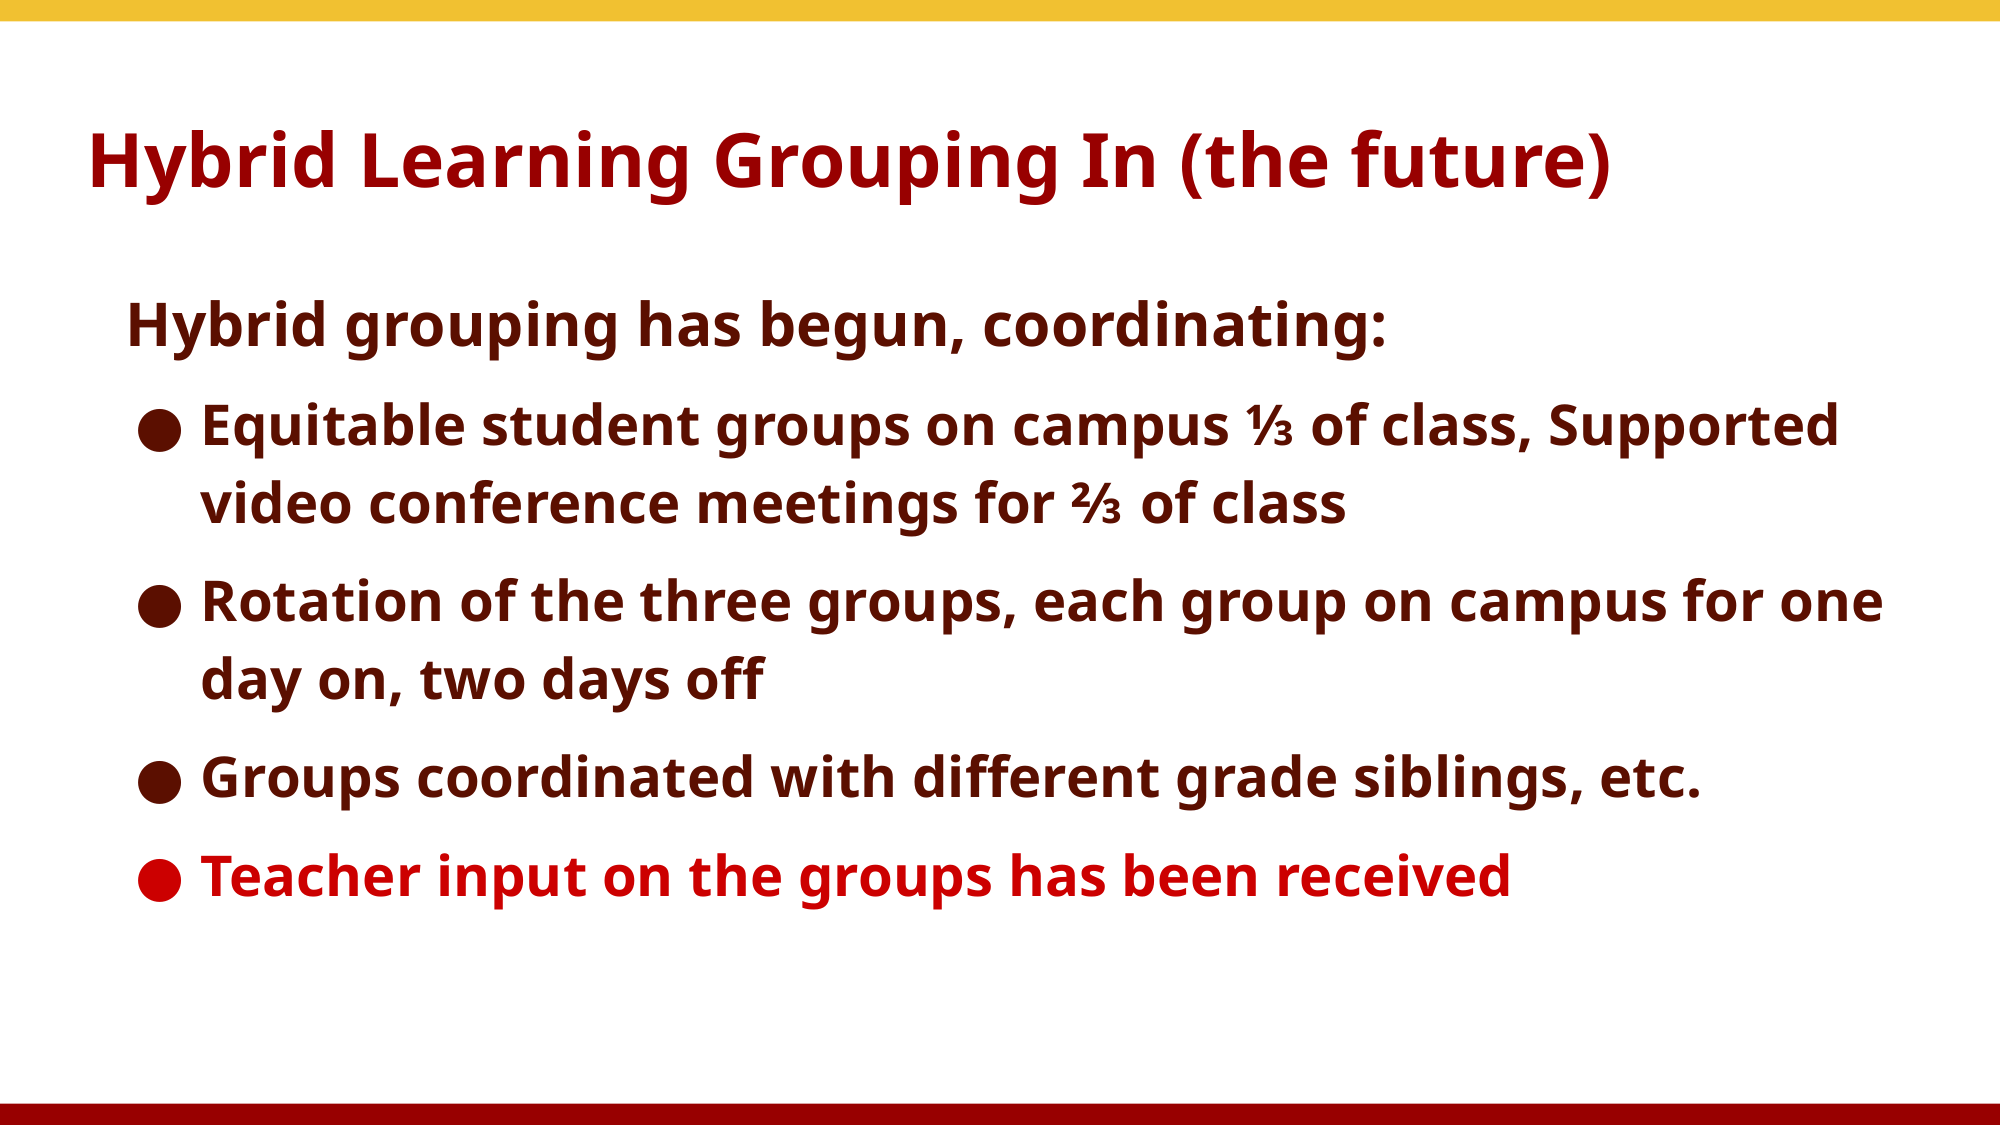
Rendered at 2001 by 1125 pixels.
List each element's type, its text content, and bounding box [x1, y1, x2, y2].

title Hybrid Learning Grouping In (the future) [84, 110, 1762, 304]
text_box Hybrid grouping has begun, coordinating: Equitable student groups on campus ⅓ of class, Supported video conference meetings for ⅔ of class Rotation of the three groups, each group on campus for one day on, two days off Groups coordinated with different grade siblings, etc. Teacher input on the groups has been received [125, 266, 1903, 994]
